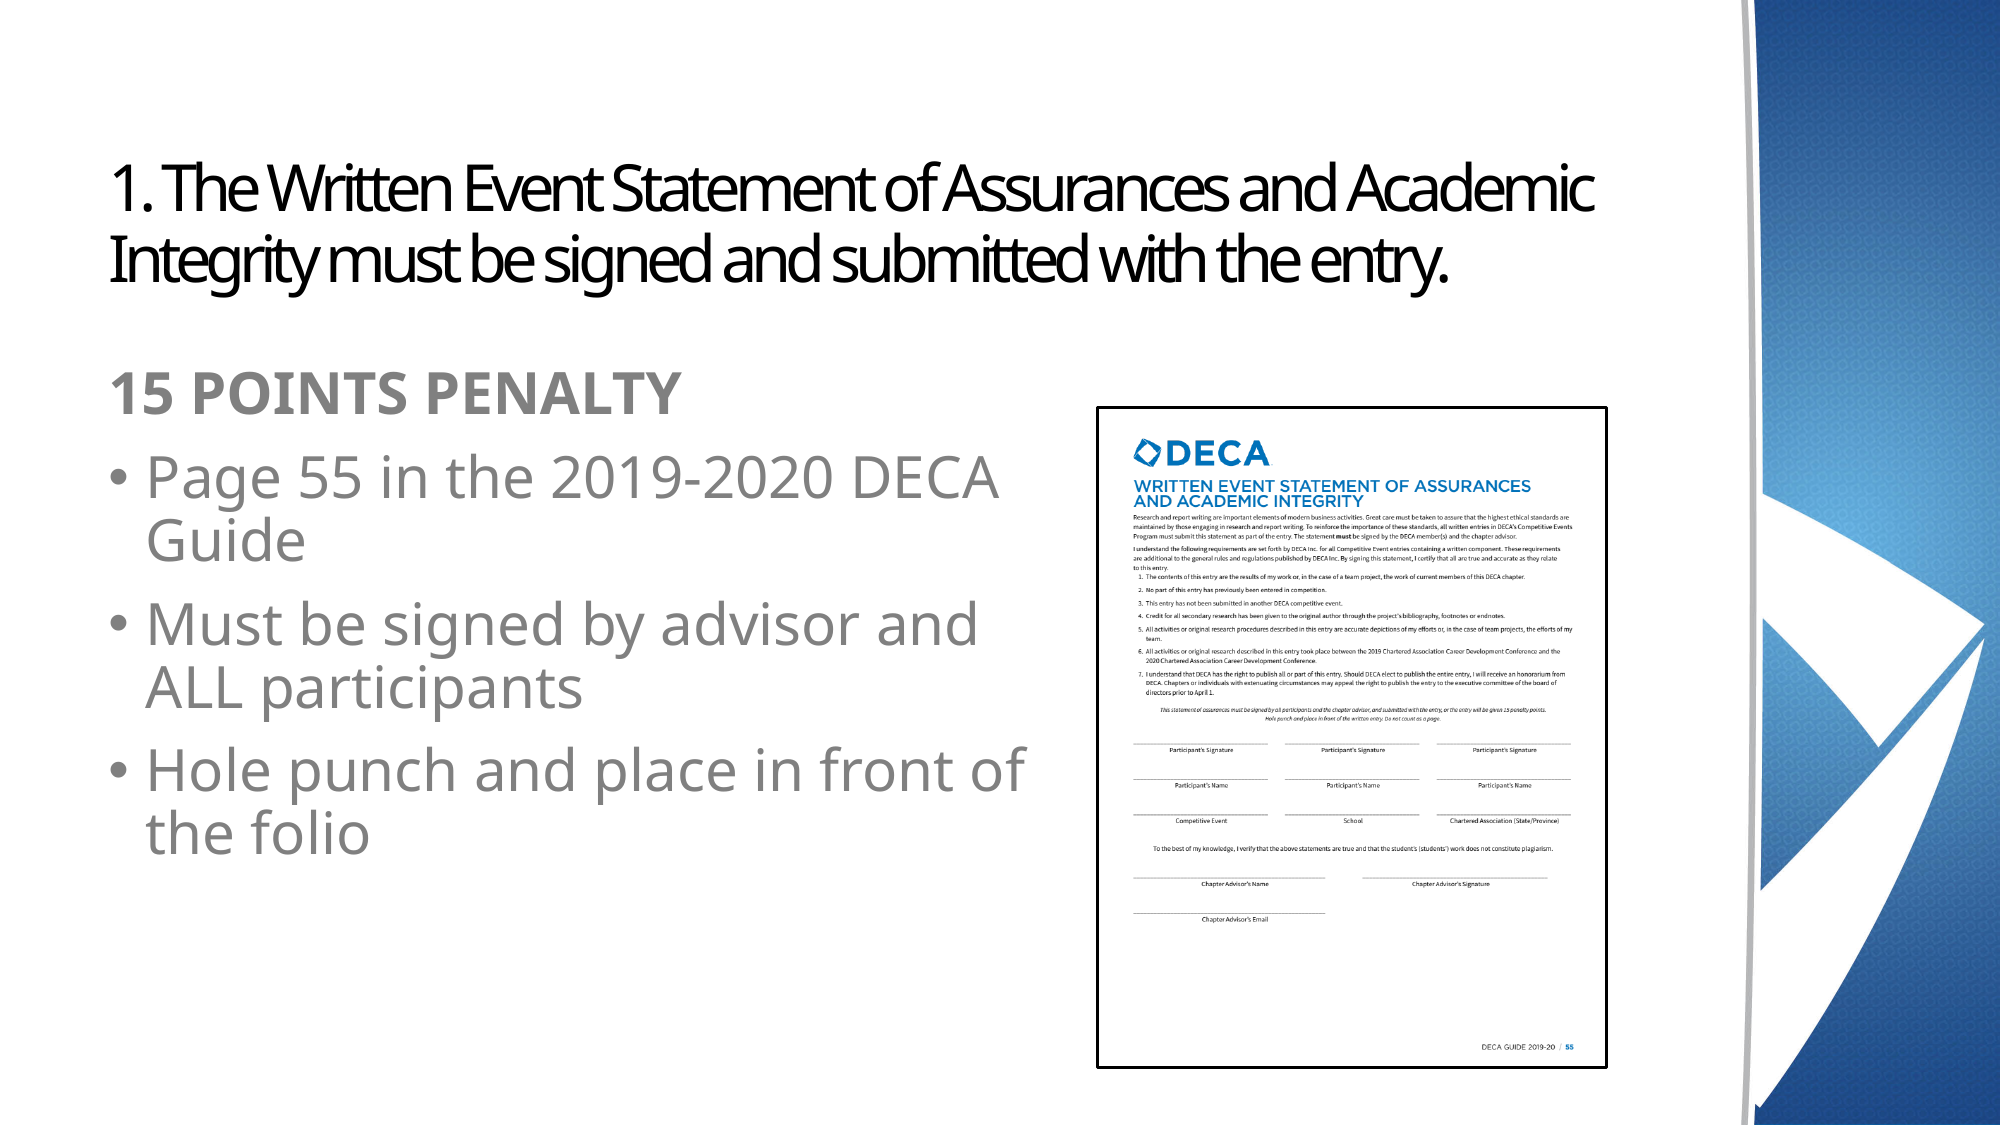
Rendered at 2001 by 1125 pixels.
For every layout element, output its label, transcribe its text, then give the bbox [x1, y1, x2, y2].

list 15 POINTS PENALTY Page 55 in the 2019-2020 DECA Guide Must be signed by advisor and ALL participants Hole punch and place in front of the folio [93, 356, 1083, 978]
title 1. The Written Event Statement of Assurances and Academic Integrity must be signed and submitted with the entry. [93, 117, 1664, 335]
picture [0, 0, 2000, 1125]
